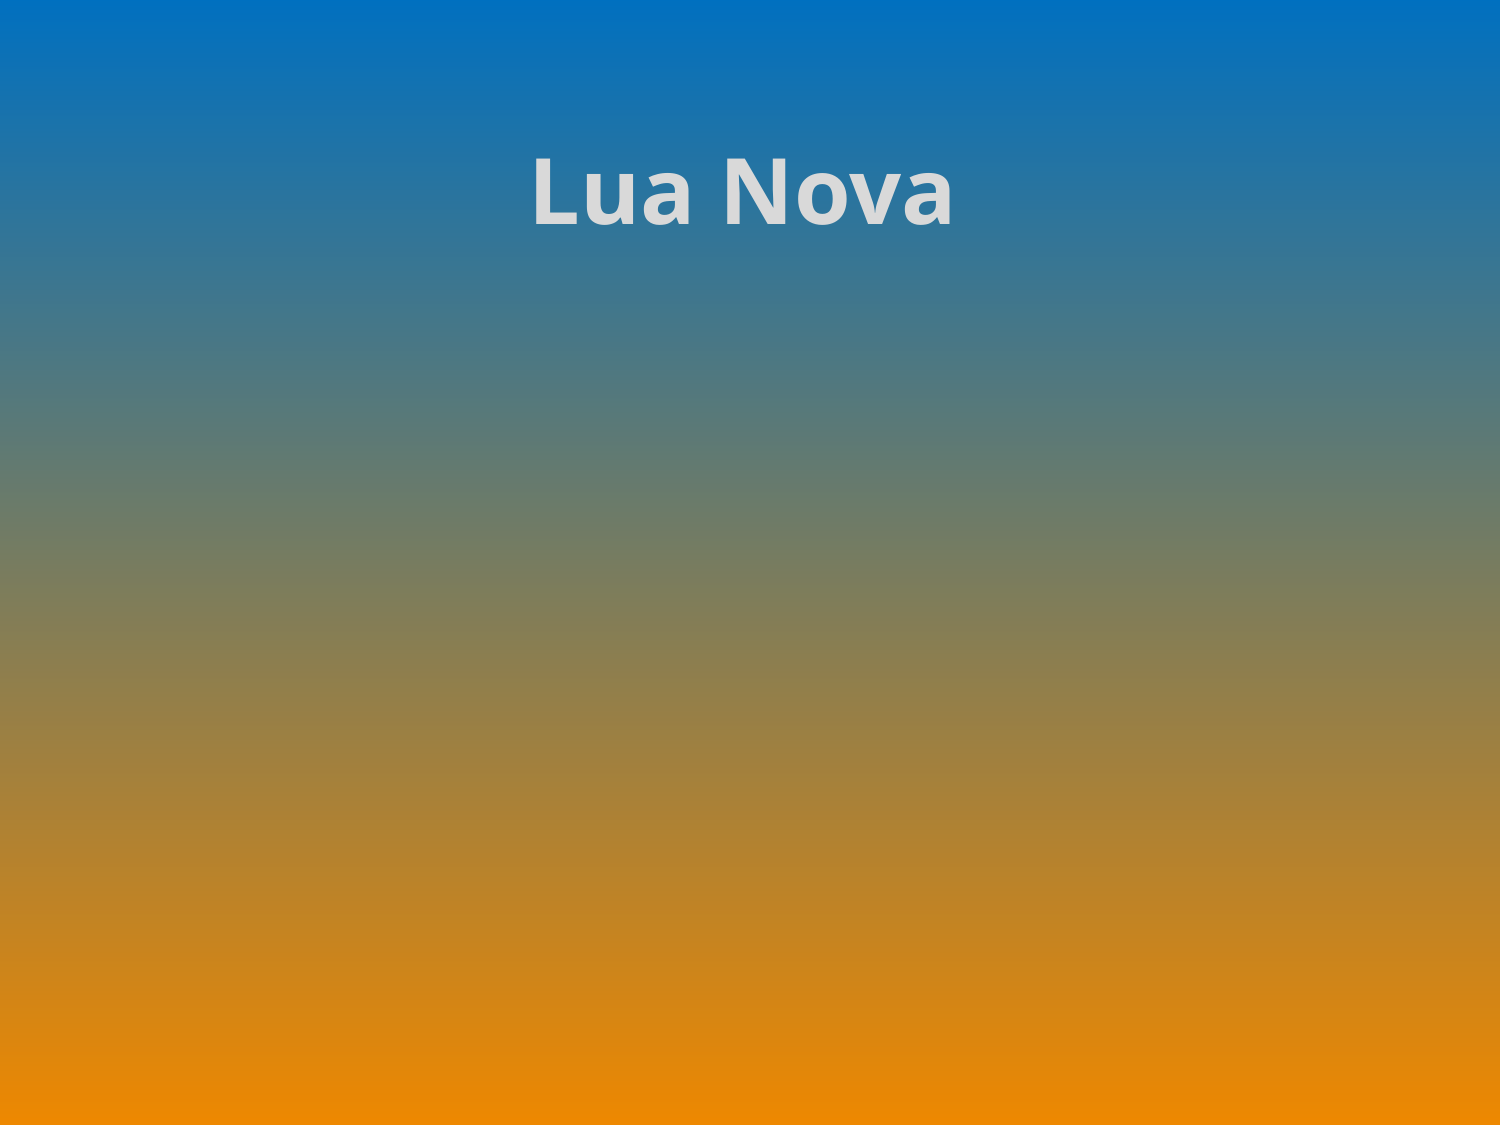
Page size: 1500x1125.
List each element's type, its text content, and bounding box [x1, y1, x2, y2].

title Lua Nova [105, 93, 1381, 282]
